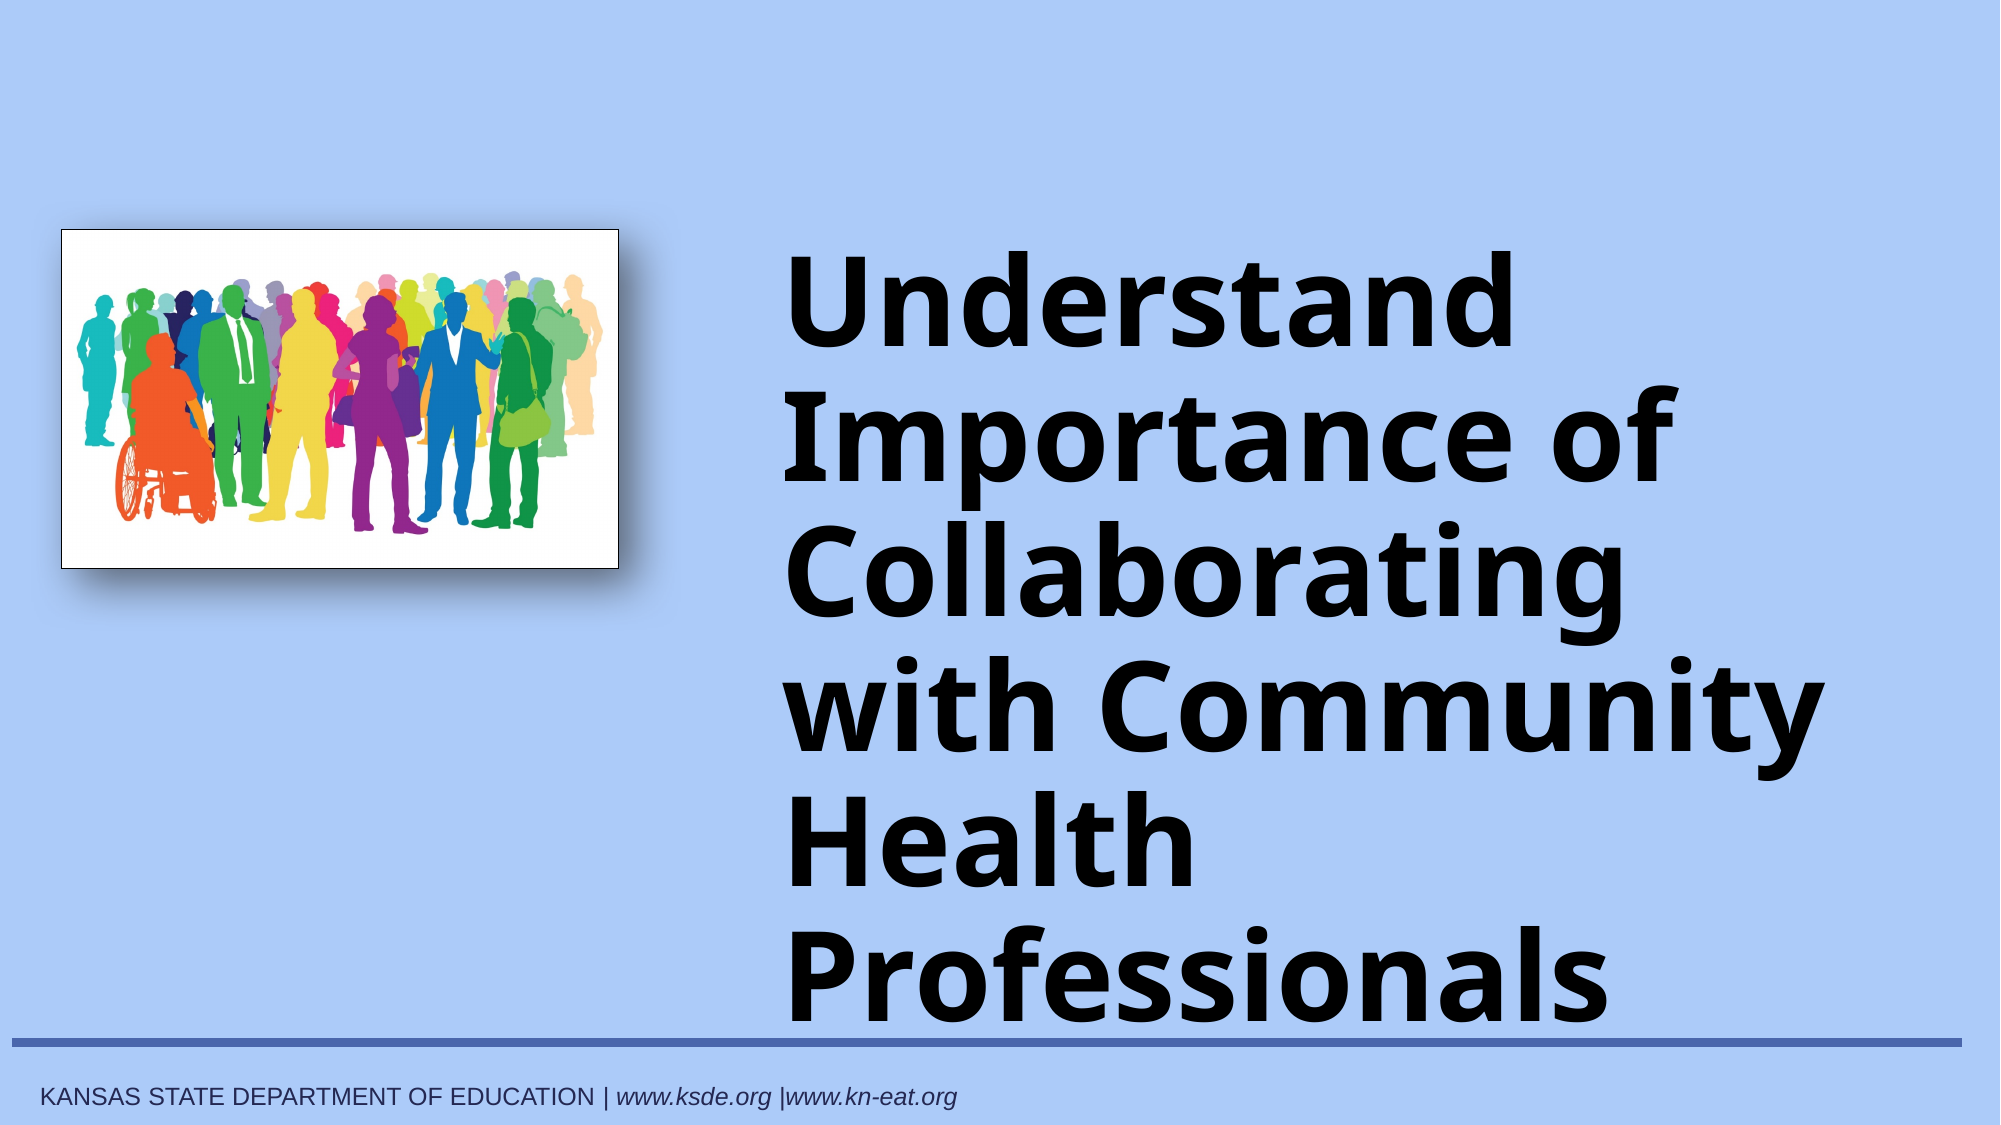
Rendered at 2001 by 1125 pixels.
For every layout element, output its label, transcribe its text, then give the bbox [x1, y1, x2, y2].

title Understand Importance of Collaborating with Community Health Professionals [662, 230, 1888, 913]
picture [62, 230, 618, 568]
